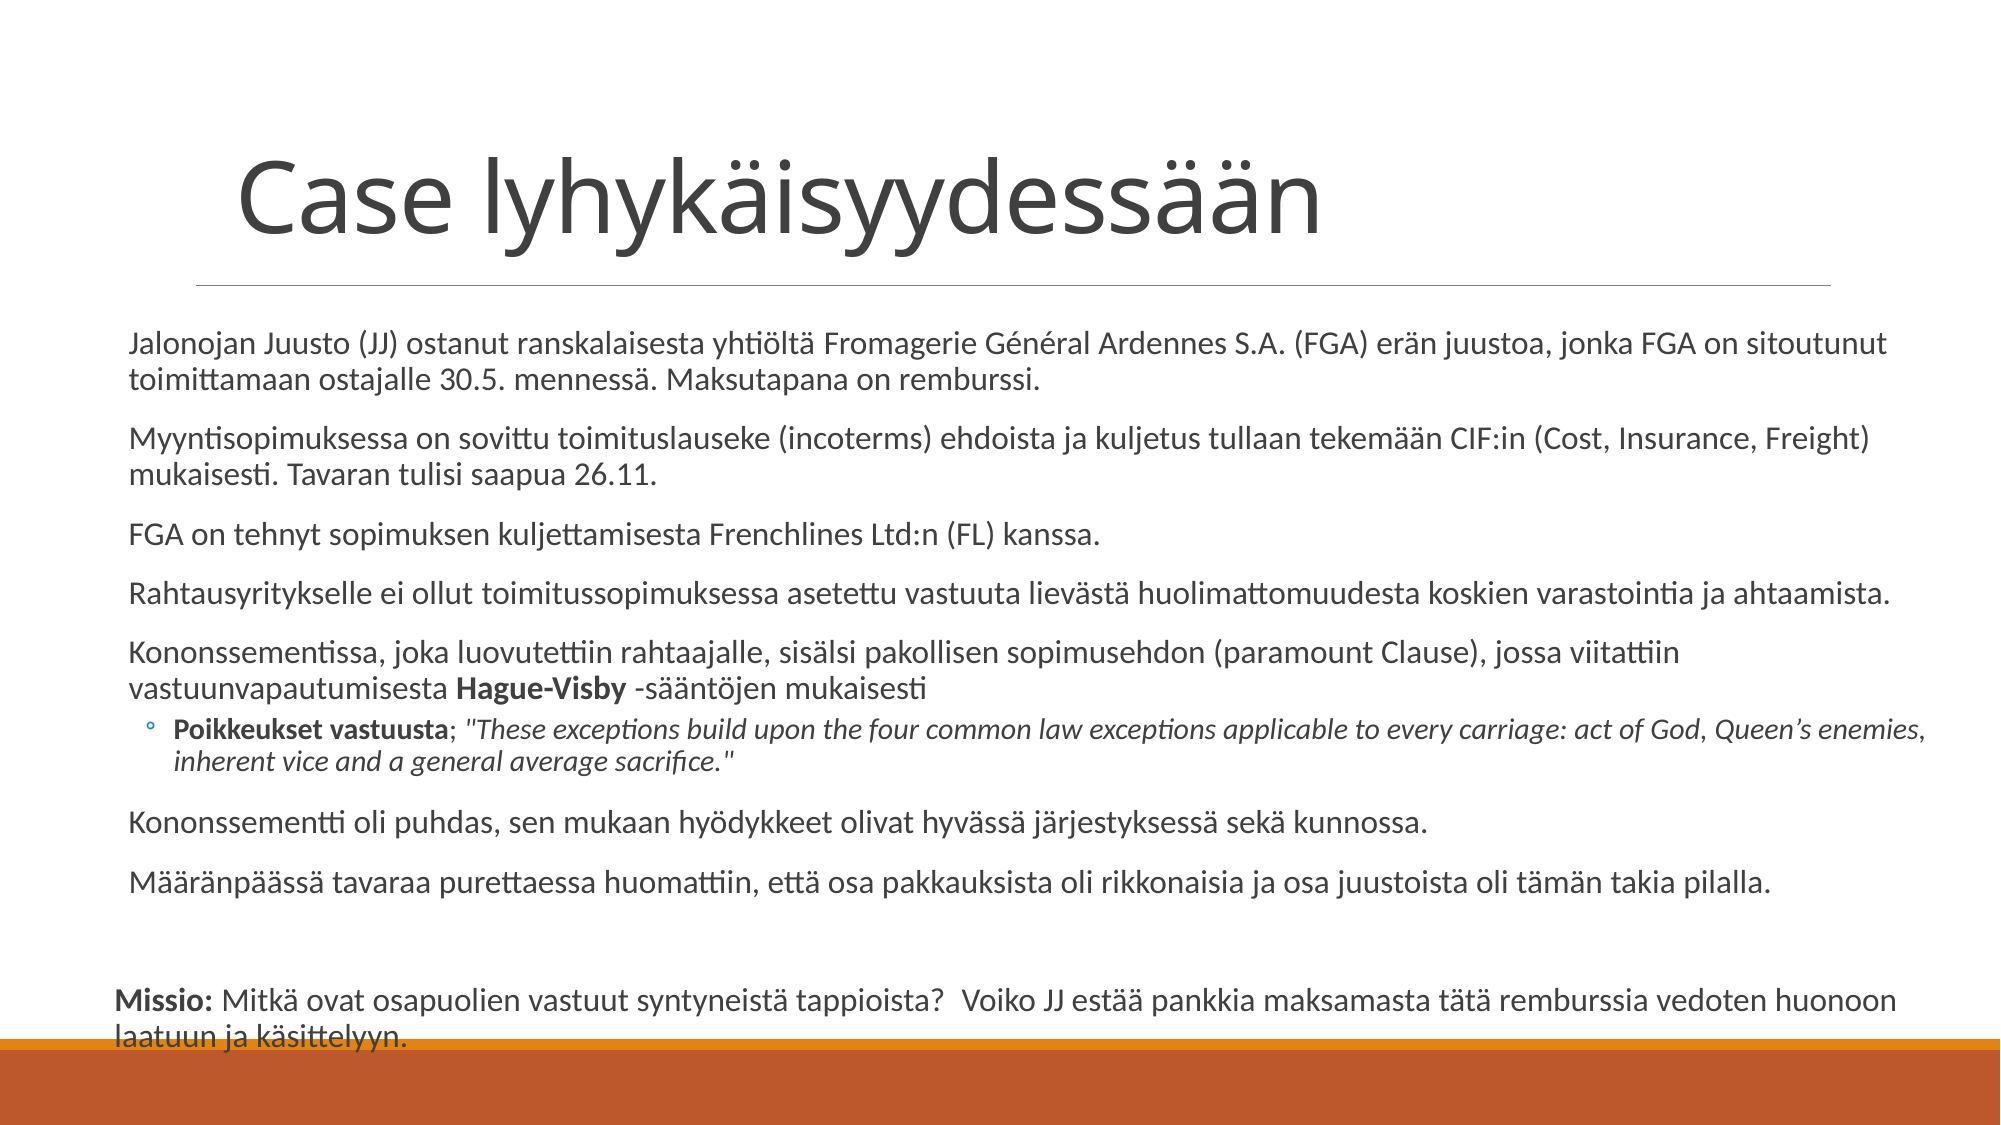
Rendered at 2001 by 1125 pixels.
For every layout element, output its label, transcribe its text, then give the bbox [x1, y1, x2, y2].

title Case lyhykäisyydessään [220, 123, 1865, 262]
list Jalonojan Juusto (JJ) ostanut ranskalaisesta yhtiöltä Fromagerie Général Ardennes S.A. (FGA) erän juustoa, jonka FGA on sitoutunut toimittamaan ostajalle 30.5. mennessä. Maksutapana on remburssi. Myyntisopimuksessa on sovittu toimituslauseke (incoterms) ehdoista ja kuljetus tullaan tekemään CIF:in (Cost, Insurance, Freight) mukaisesti. Tavaran tulisi saapua 26.11. FGA on tehnyt sopimuksen kuljettamisesta Frenchlines Ltd:n (FL) kanssa. Rahtausyritykselle ei ollut toimitussopimuksessa asetettu vastuuta lievästä huolimattomuudesta koskien varastointia ja ahtaamista. Kononssementissa, joka luovutettiin rahtaajalle, sisälsi pakollisen sopimusehdon (paramount Clause), jossa viitattiin vastuunvapautumisesta Hague-Visby -sääntöjen mukaisesti Poikkeukset vastuusta; "These exceptions build upon the four common law exceptions applicable to every carriage: act of God, Queen’s enemies, inherent vice and a general average sacrifice." Kononssementti oli puhdas, sen mukaan hyödykkeet olivat hyvässä järjestyksessä sekä kunnossa. Määränpäässä tavaraa purettaessa huomattiin, että osa pakkauksista oli rikkonaisia ja osa juustoista oli tämän takia pilalla. Missio: Mitkä ovat osapuolien vastuut syntyneistä tappioista? Voiko JJ estää pankkia maksamasta tätä remburssia vedoten huonoon laatuun ja käsittelyyn. [114, 318, 1943, 1064]
